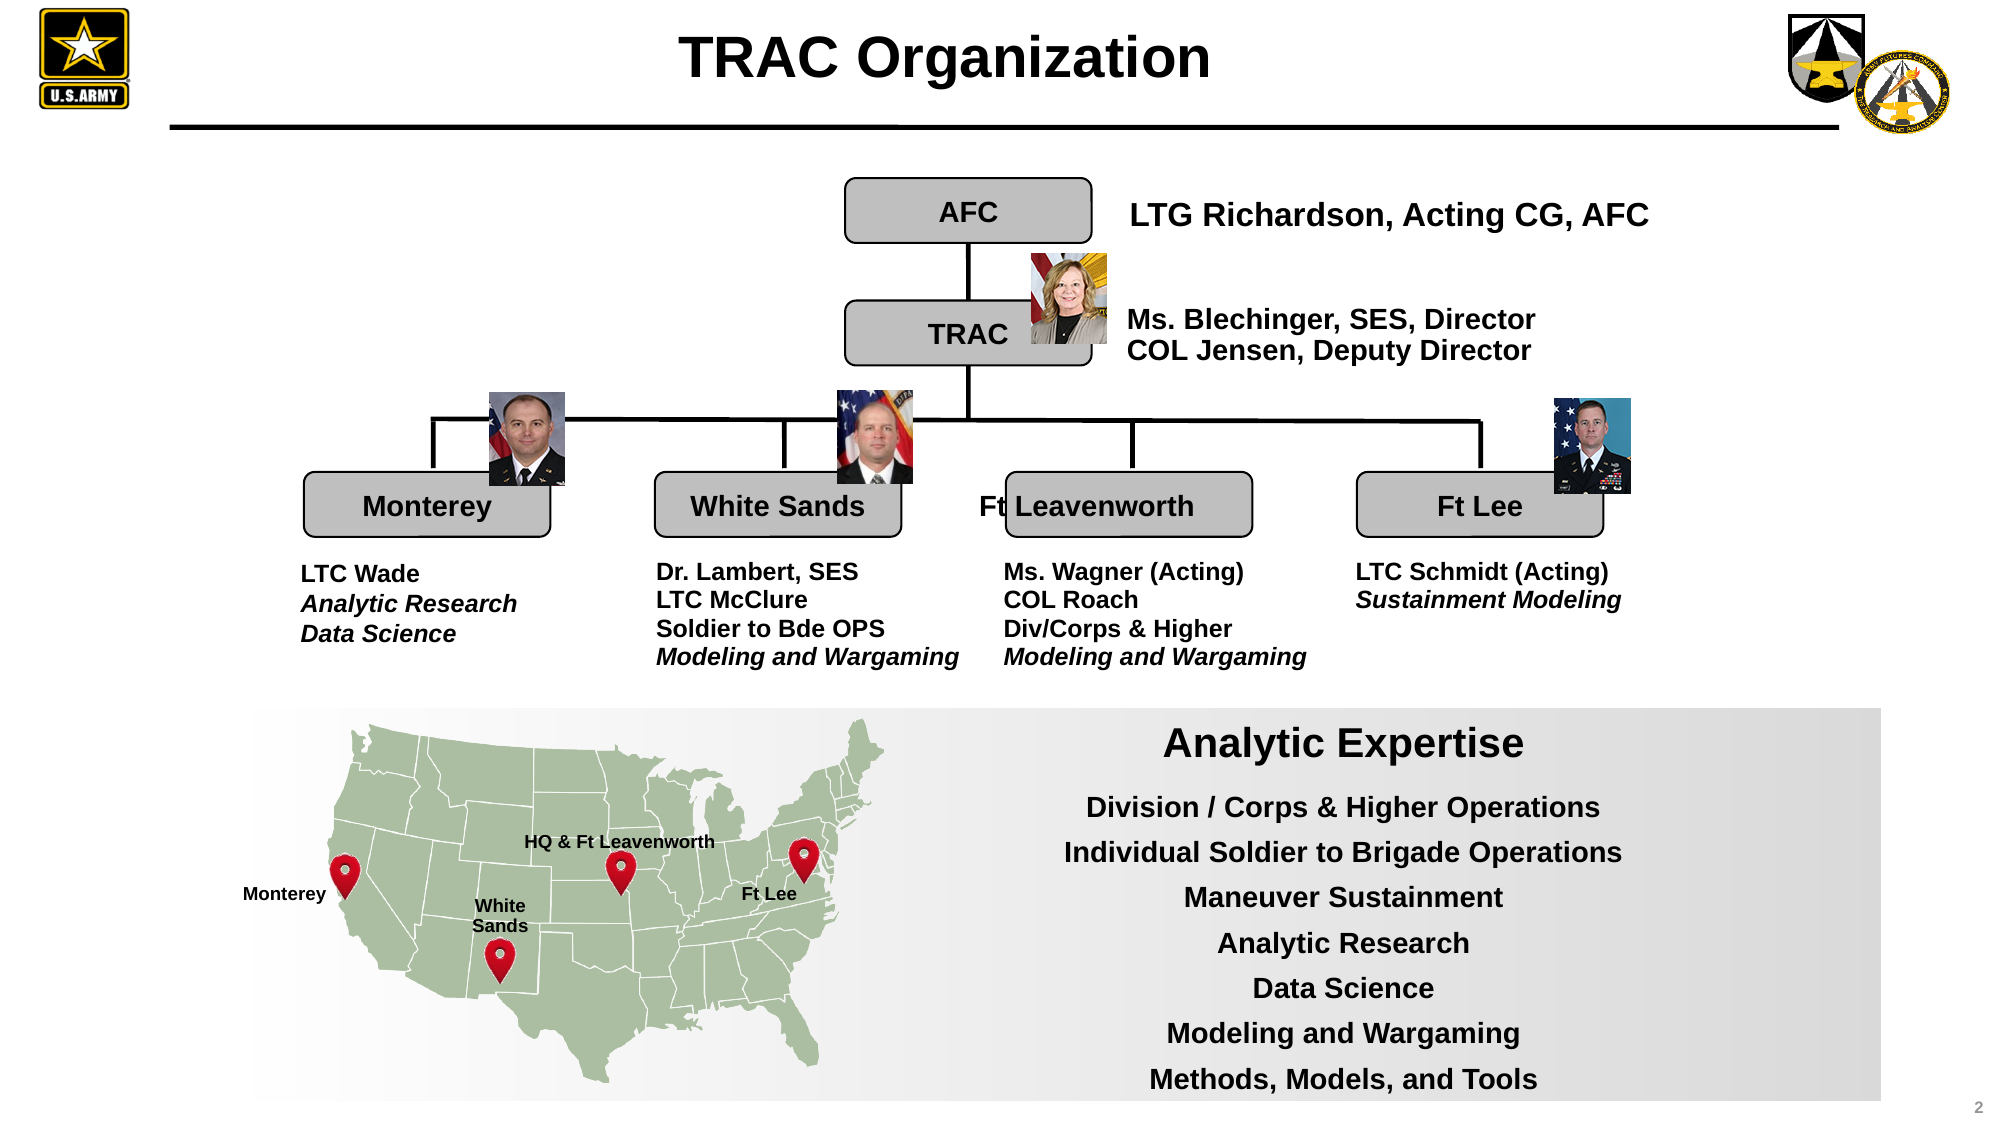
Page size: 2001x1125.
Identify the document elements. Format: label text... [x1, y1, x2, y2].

picture [1553, 397, 1632, 494]
picture [36, 6, 132, 113]
text_box Analytic Expertise [1017, 708, 1671, 774]
text_box White Sands [654, 477, 902, 537]
picture [1031, 252, 1107, 344]
text_box Ms. Blechinger, SES, Director COL Jensen, Deputy Director [1111, 296, 1553, 375]
text_box Ft Lee [1356, 471, 1604, 537]
picture [837, 390, 914, 484]
text_box Division / Corps & Higher Operations Individual Soldier to Brigade Operations Maneuver Sustainment Analytic Research Data Science Modeling and Wargaming Methods, Models, and Tools [1049, 780, 1639, 1103]
text_box Ft Leavenworth [1005, 477, 1253, 537]
text_box LTC Wade Analytic Research Data Science [285, 550, 584, 656]
text_box Monterey [303, 471, 551, 537]
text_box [430, 418, 484, 469]
text_box Dr. Lambert, SES LTC McClure Soldier to Bde OPS Modeling and Wargaming [641, 550, 976, 679]
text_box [919, 418, 1481, 469]
picture [489, 392, 565, 486]
text_box Monterey [224, 873, 309, 916]
text_box LTC Schmidt (Acting) Sustainment Modeling [1340, 550, 1723, 623]
text_box AFC [845, 178, 1092, 243]
text_box Ms. Wagner (Acting) COL Roach Div/Corps & Higher Modeling and Wargaming [988, 550, 1357, 679]
title TRAC Organization [145, 0, 1746, 118]
picture [1788, 14, 1950, 134]
slide_number 2 [1918, 1086, 1999, 1125]
text_box TRAC [845, 300, 1092, 366]
text_box LTG Richardson, Acting CG, AFC [1114, 185, 1666, 241]
text_box [230, 708, 1881, 1101]
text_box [570, 418, 832, 469]
picture [314, 704, 893, 1091]
